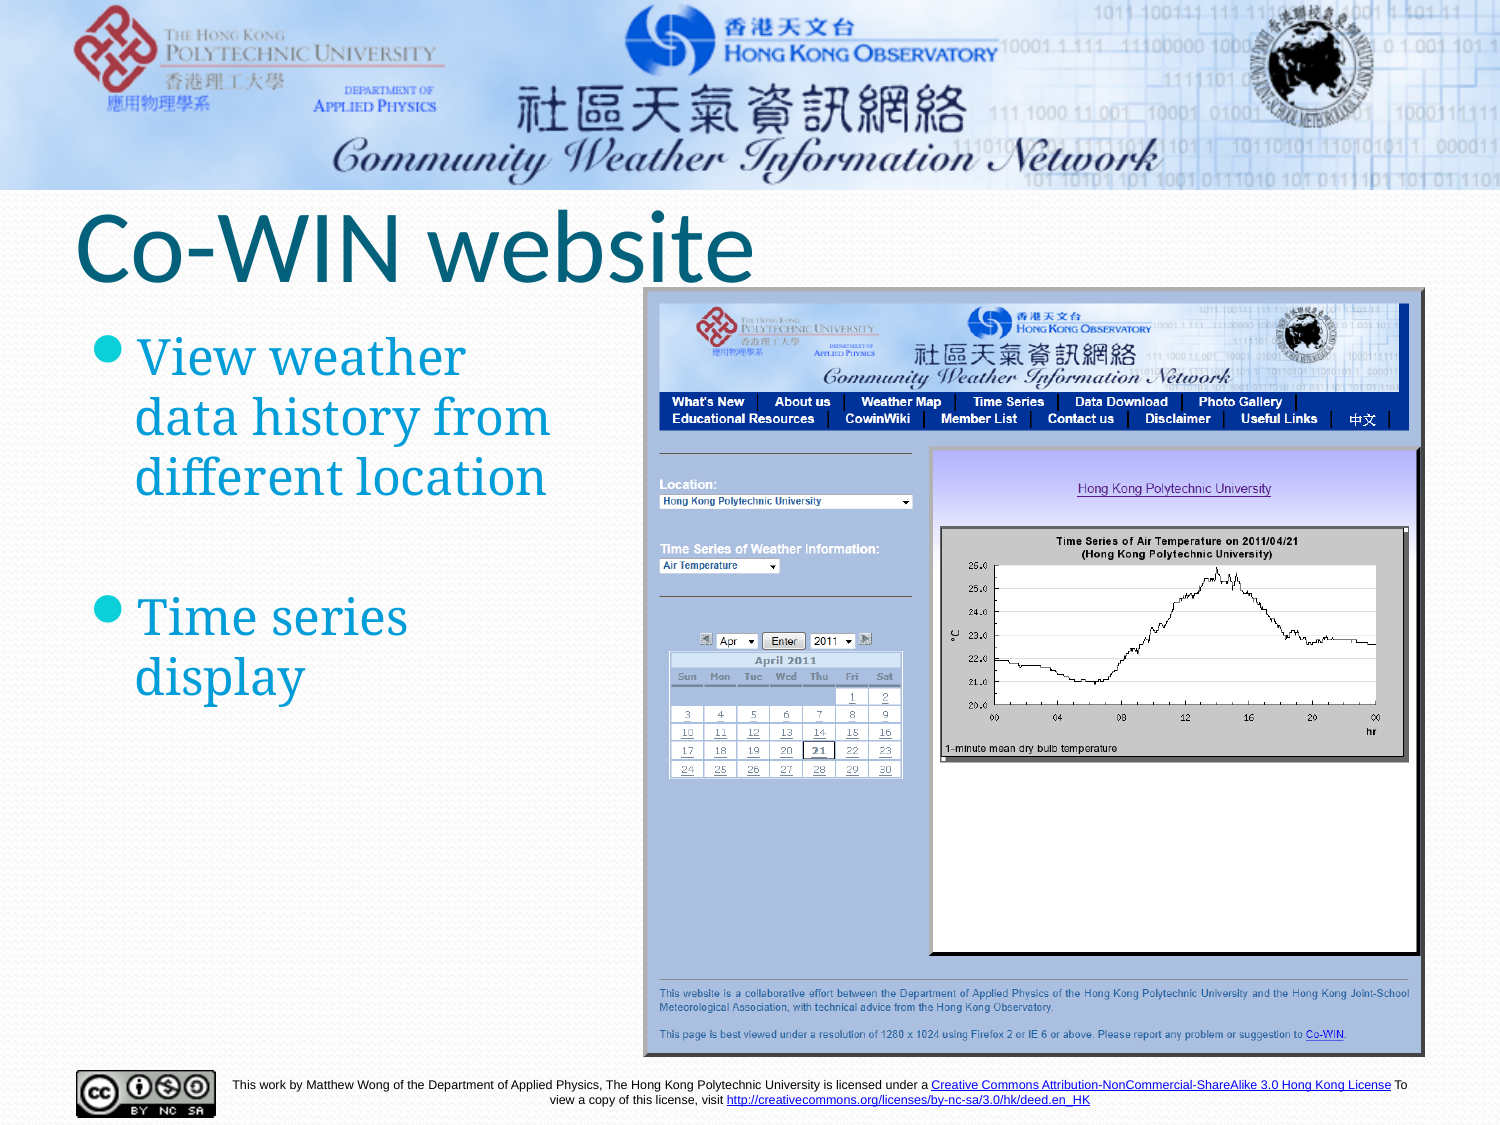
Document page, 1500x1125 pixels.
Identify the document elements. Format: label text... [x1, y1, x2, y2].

picture [643, 287, 1425, 1058]
list View weather data history from different location Time series display [74, 317, 574, 1083]
picture [76, 1083, 216, 1118]
title Co-WIN website [74, 201, 1426, 304]
picture [0, 0, 1500, 190]
